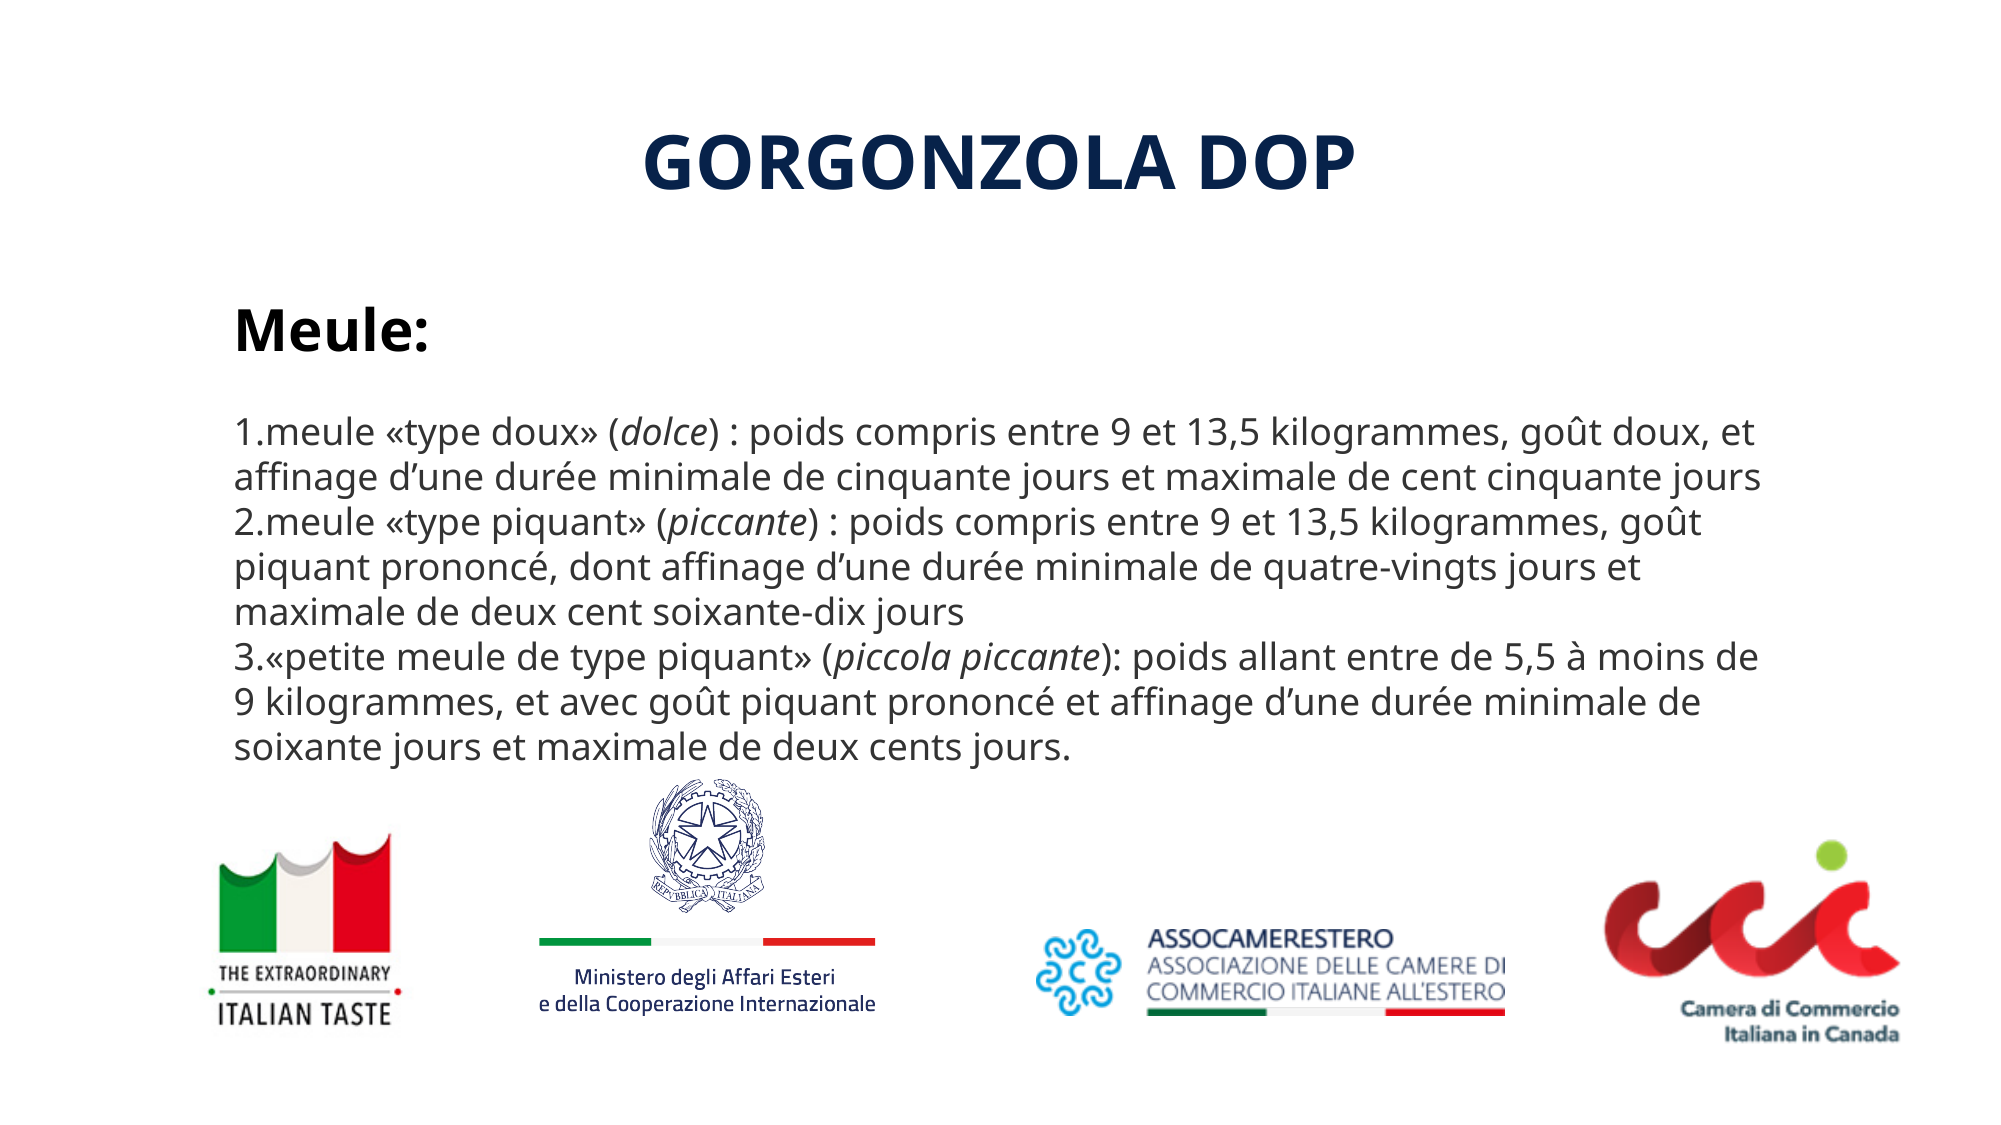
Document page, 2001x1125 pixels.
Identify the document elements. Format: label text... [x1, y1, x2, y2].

text_box Meule: meule «type doux» (dolce) : poids compris entre 9 et 13,5 kilogrammes, goût doux, et affinage d’une durée minimale de cinquante jours et maximale de cent cinquante jours meule «type piquant» (piccante) : poids compris entre 9 et 13,5 kilogrammes, goût piquant prononcé, dont affinage d’une durée minimale de quatre-vingts jours et maximale de deux cent soixante-dix jours «petite meule de type piquant» (piccola piccante): poids allant entre de 5,5 à moins de 9 kilogrammes, et avec goût piquant prononcé et affinage d’une durée minimale de soixante jours et maximale de deux cents jours. [218, 285, 1781, 775]
picture [1036, 929, 1505, 1016]
picture [537, 777, 877, 1016]
picture [187, 812, 423, 1047]
picture [1573, 828, 1927, 1060]
title GORGONZOLA DOP [249, 65, 1750, 214]
